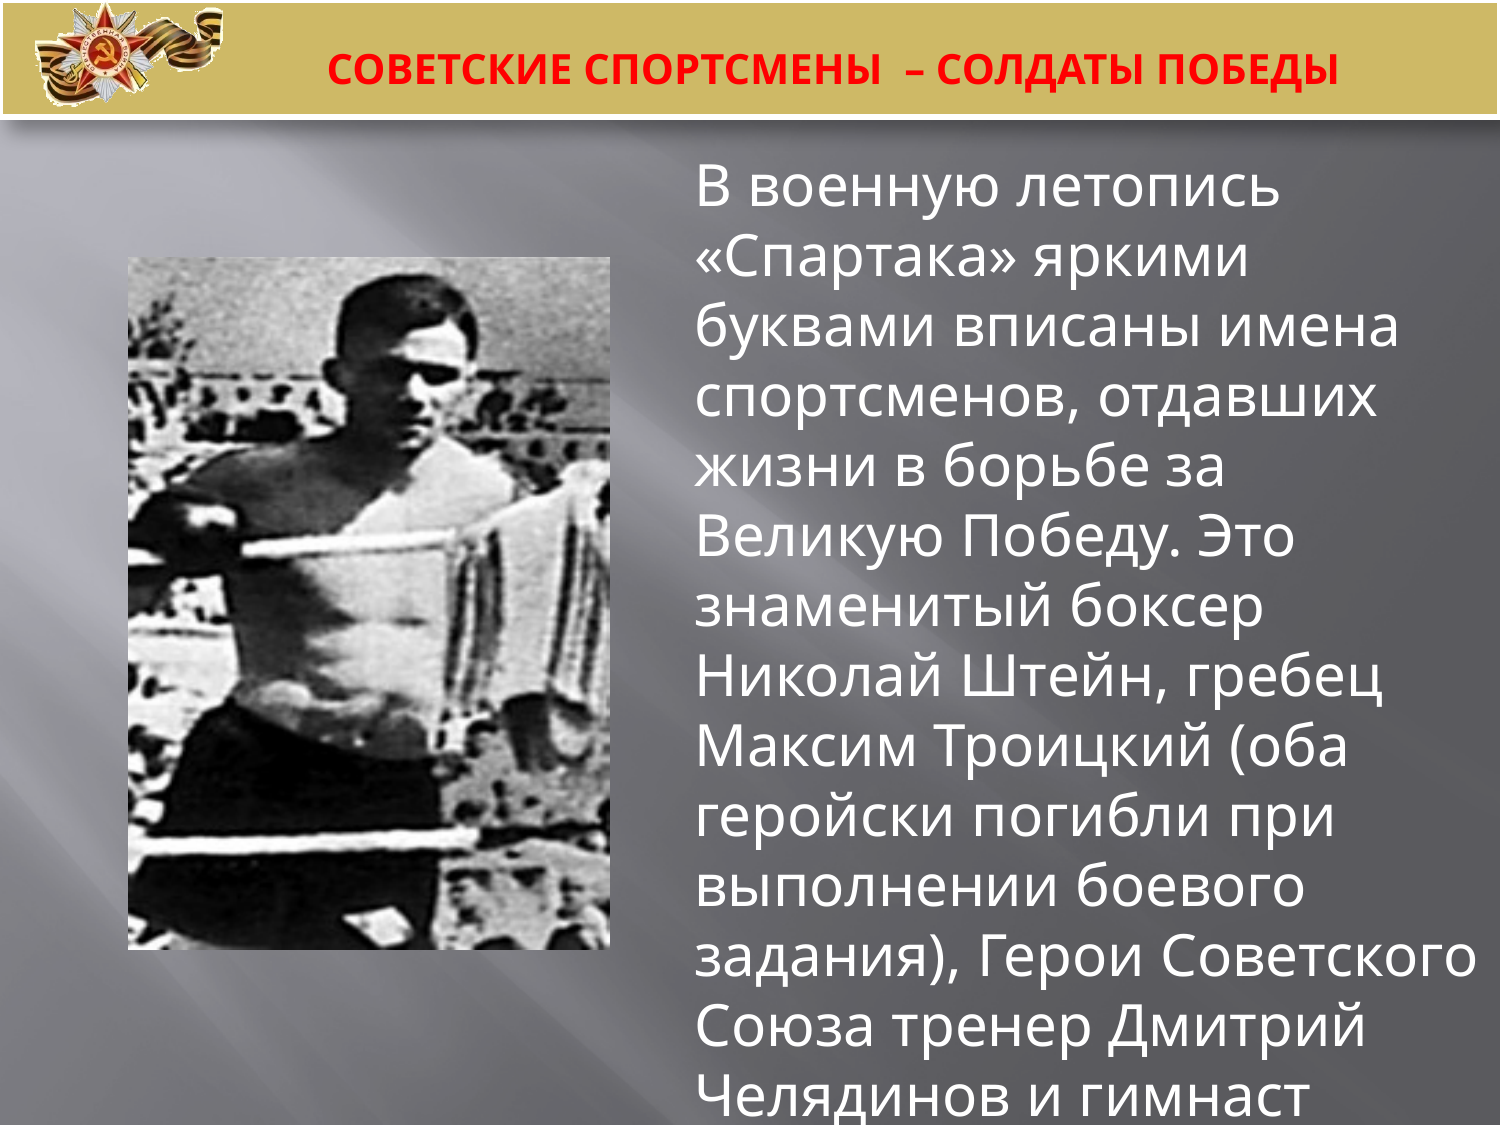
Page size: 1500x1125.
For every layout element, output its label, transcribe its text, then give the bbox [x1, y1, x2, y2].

picture [128, 257, 610, 950]
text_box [0, 0, 1500, 118]
text_box В военную летопись «Спартака» яркими буквами вписаны имена спортсменов, отдавших жизни в борьбе за Великую Победу. Это знаменитый боксер Николай Штейн, гребец Максим Троицкий (оба геройски погибли при выполнении боевого задания), Герои Советского Союза тренер Дмитрий Челядинов и гимнаст Евгений Цыганов. [679, 162, 1500, 1125]
